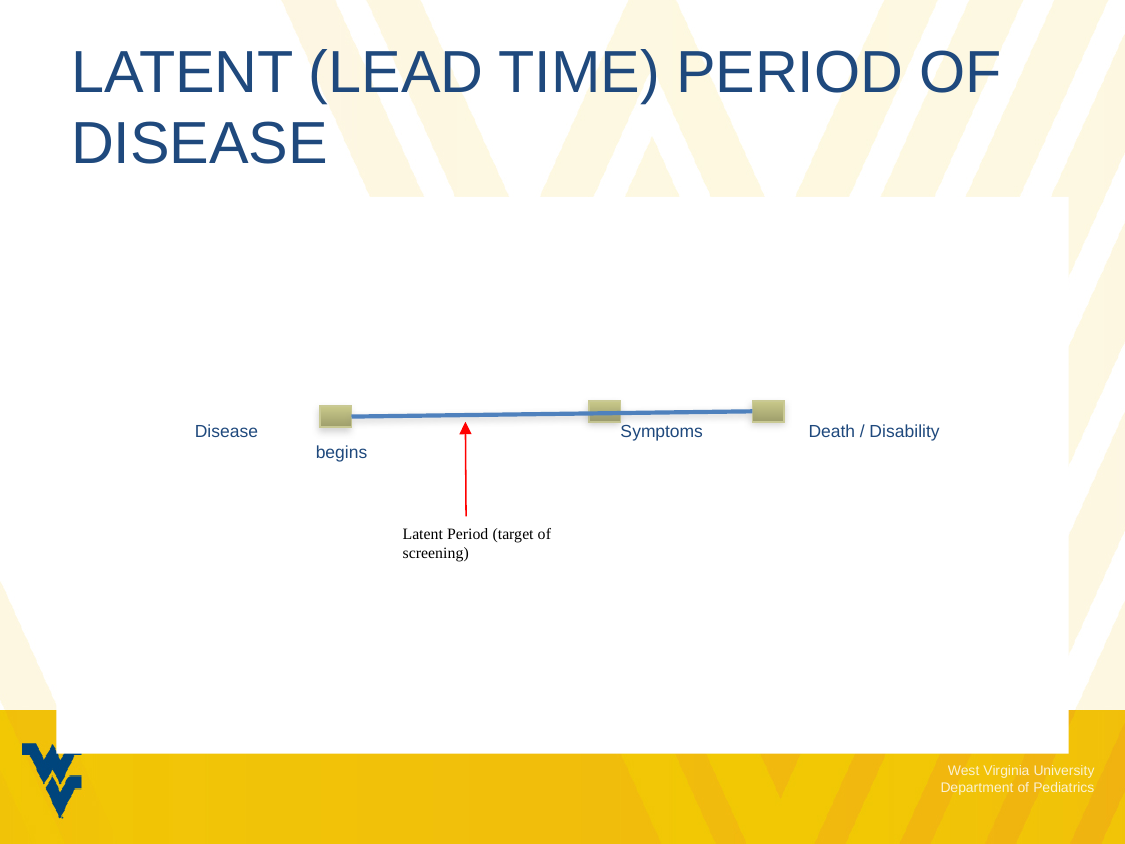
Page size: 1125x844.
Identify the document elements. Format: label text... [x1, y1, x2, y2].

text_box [351, 411, 753, 417]
list Disease Symptoms Death / Disability begins [56, 196, 1069, 754]
title Latent (Lead time) period of disease [56, 33, 1069, 175]
text_box Latent Period (target of screening) [387, 516, 621, 570]
text_box [319, 406, 352, 428]
text_box [588, 400, 621, 408]
text_box [752, 400, 784, 422]
picture [0, 0, 1125, 844]
